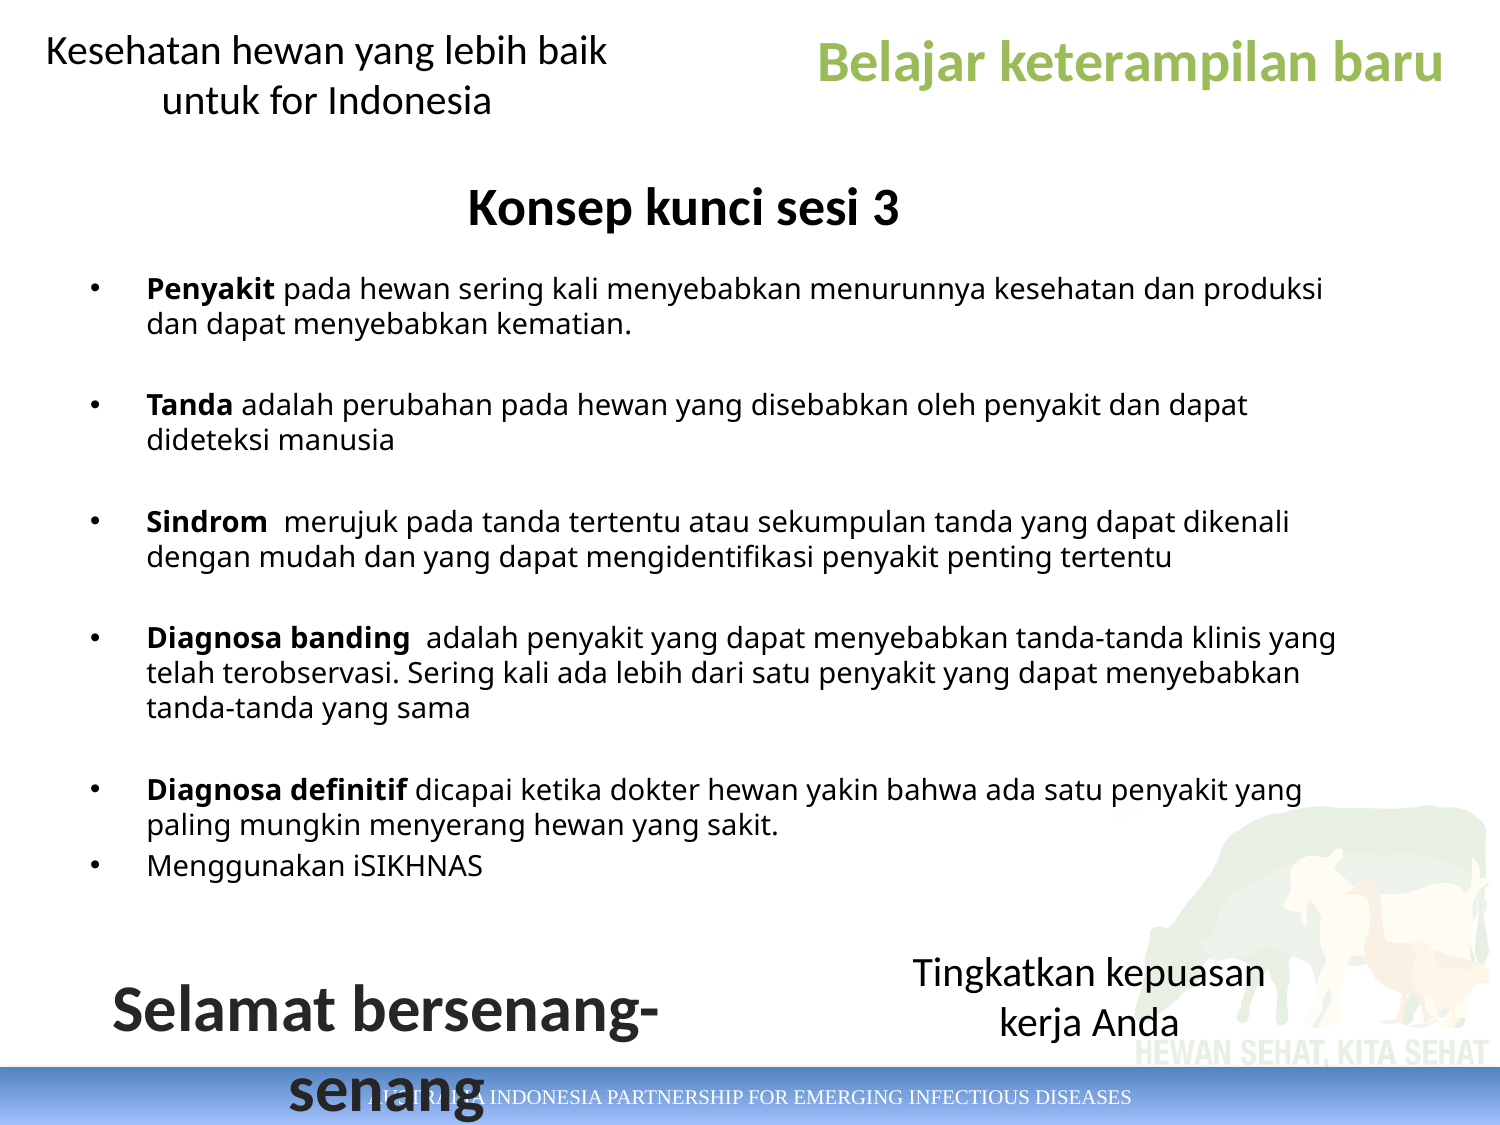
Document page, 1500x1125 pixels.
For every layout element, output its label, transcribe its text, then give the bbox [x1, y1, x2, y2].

text_box Kesehatan hewan yang lebih baik untuk for Indonesia [0, 15, 656, 131]
title Konsep kunci sesi 3 [216, 163, 1152, 244]
list Penyakit pada hewan sering kali menyebabkan menurunnya kesehatan dan produksi dan dapat menyebabkan kematian. Tanda adalah perubahan pada hewan yang disebabkan oleh penyakit dan dapat dideteksi manusia Sindrom merujuk pada tanda tertentu atau sekumpulan tanda yang dapat dikenali dengan mudah dan yang dapat mengidentifikasi penyakit penting tertentu Diagnosa banding adalah penyakit yang dapat menyebabkan tanda-tanda klinis yang telah terobservasi. Sering kali ada lebih dari satu penyakit yang dapat menyebabkan tanda-tanda yang sama Diagnosa definitif dicapai ketika dokter hewan yakin bahwa ada satu penyakit yang paling mungkin menyerang hewan yang sakit. Menggunakan iSIKHNAS [75, 262, 1388, 956]
text_box Tingkatkan kepuasan kerja Anda [729, 936, 1459, 1102]
text_box Belajar keterampilan baru [761, 15, 1500, 101]
text_box Selamat bersenang-senang [0, 956, 774, 1125]
